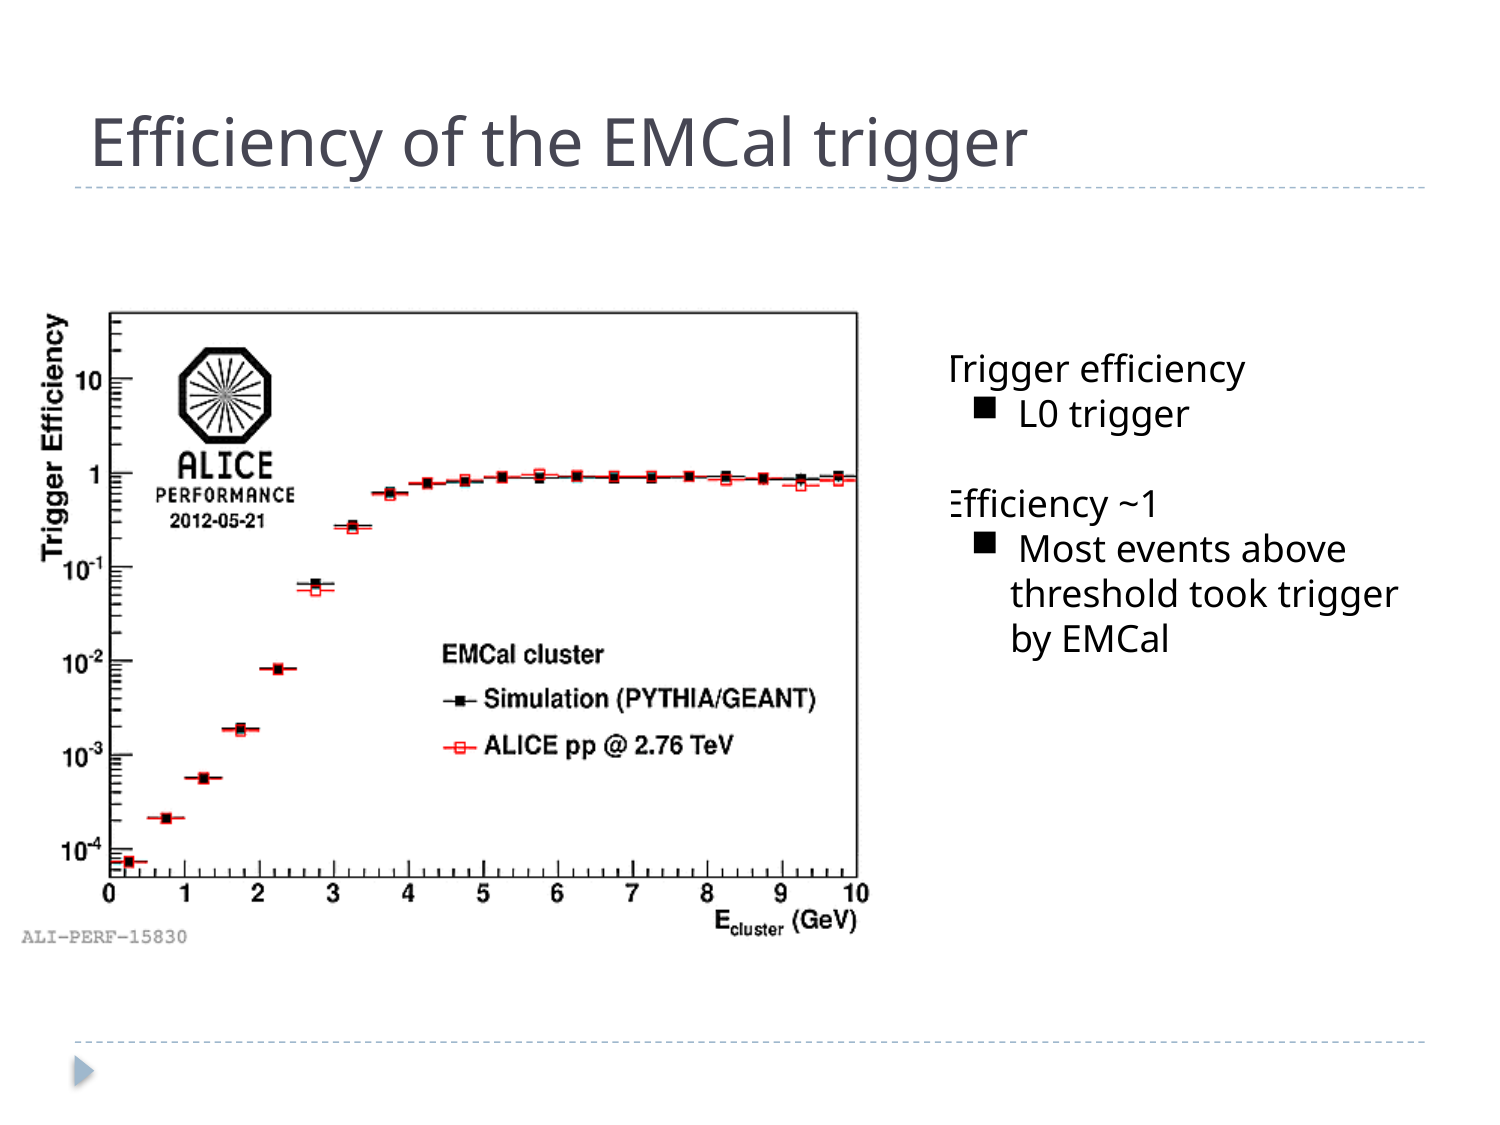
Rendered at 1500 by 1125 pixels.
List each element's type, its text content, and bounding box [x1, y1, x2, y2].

text_box Trigger efficiency L0 trigger Efficiency ~1 Most events above threshold took trigger by EMCal [956, 338, 1415, 668]
title Efficiency of the EMCal trigger [75, 24, 1425, 188]
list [17, 243, 951, 948]
